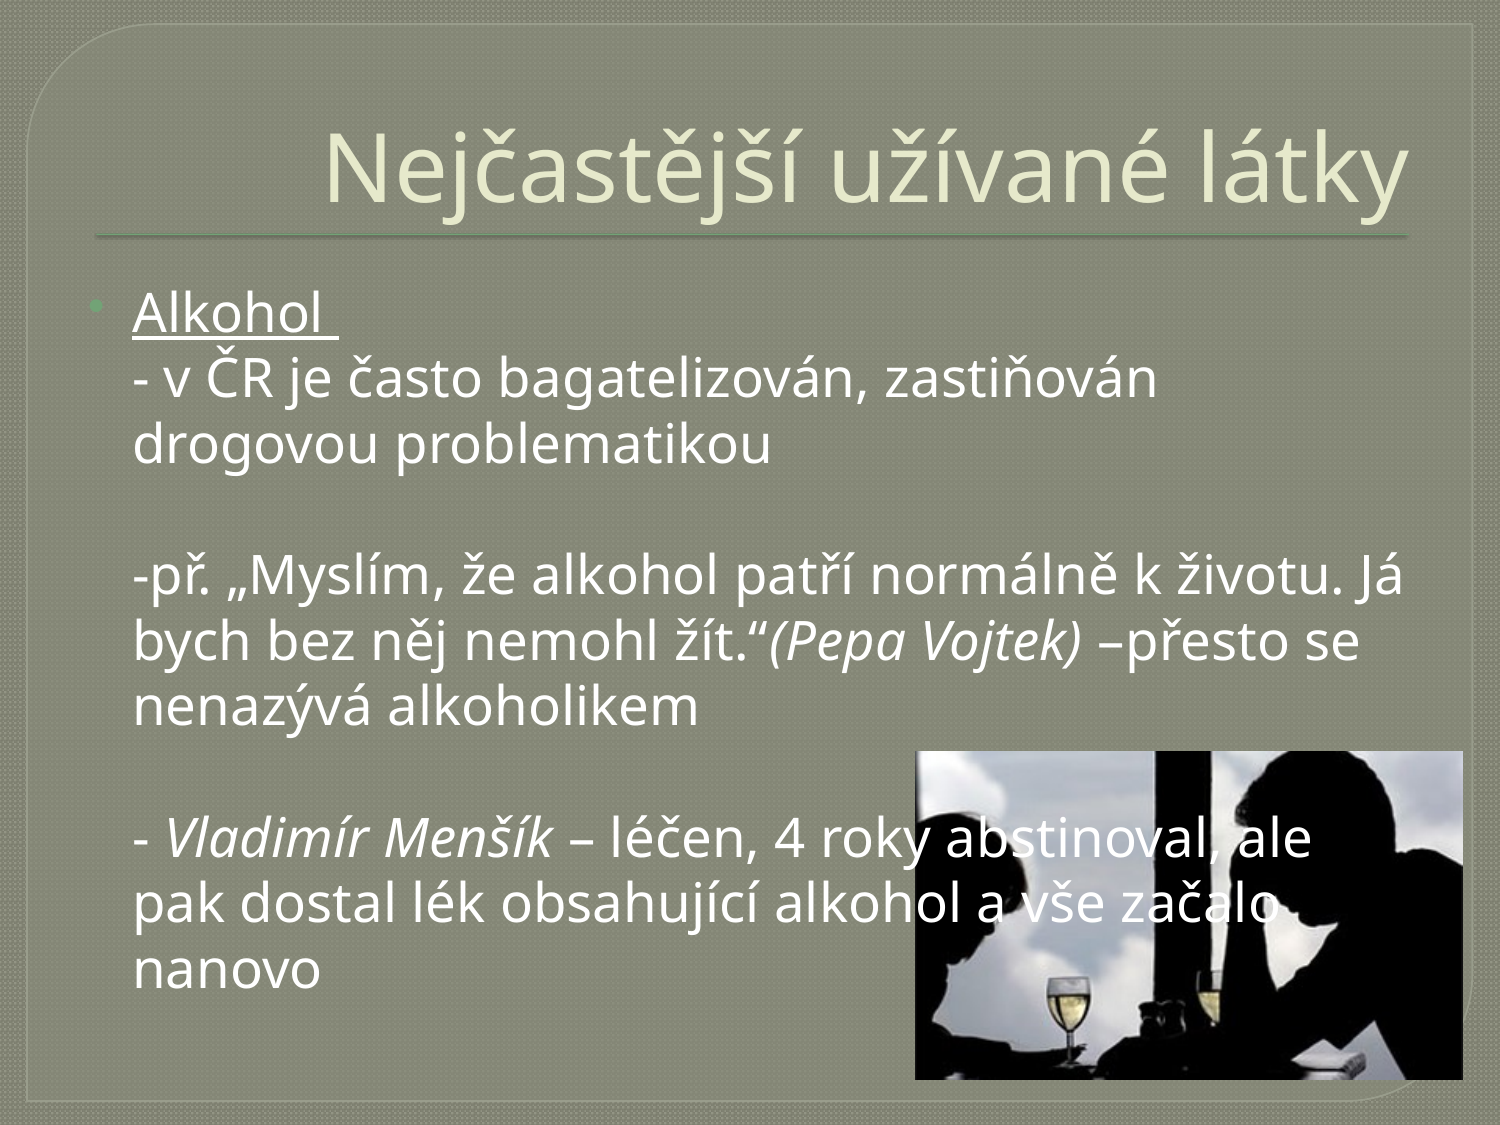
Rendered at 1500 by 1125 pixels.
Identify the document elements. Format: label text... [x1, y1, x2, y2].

list Alkohol - v ČR je často bagatelizován, zastiňován drogovou problematikou -př. „Myslím, že alkohol patří normálně k životu. Já bych bez něj nemohl žít.“(Pepa Vojtek) –přesto se nenazývá alkoholikem - Vladimír Menšík – léčen, 4 roky abstinoval, ale pak dostal lék obsahující alkohol a vše začalo nanovo [75, 270, 1425, 1013]
picture [915, 751, 1463, 1080]
title Nejčastější užívané látky [75, 41, 1425, 230]
